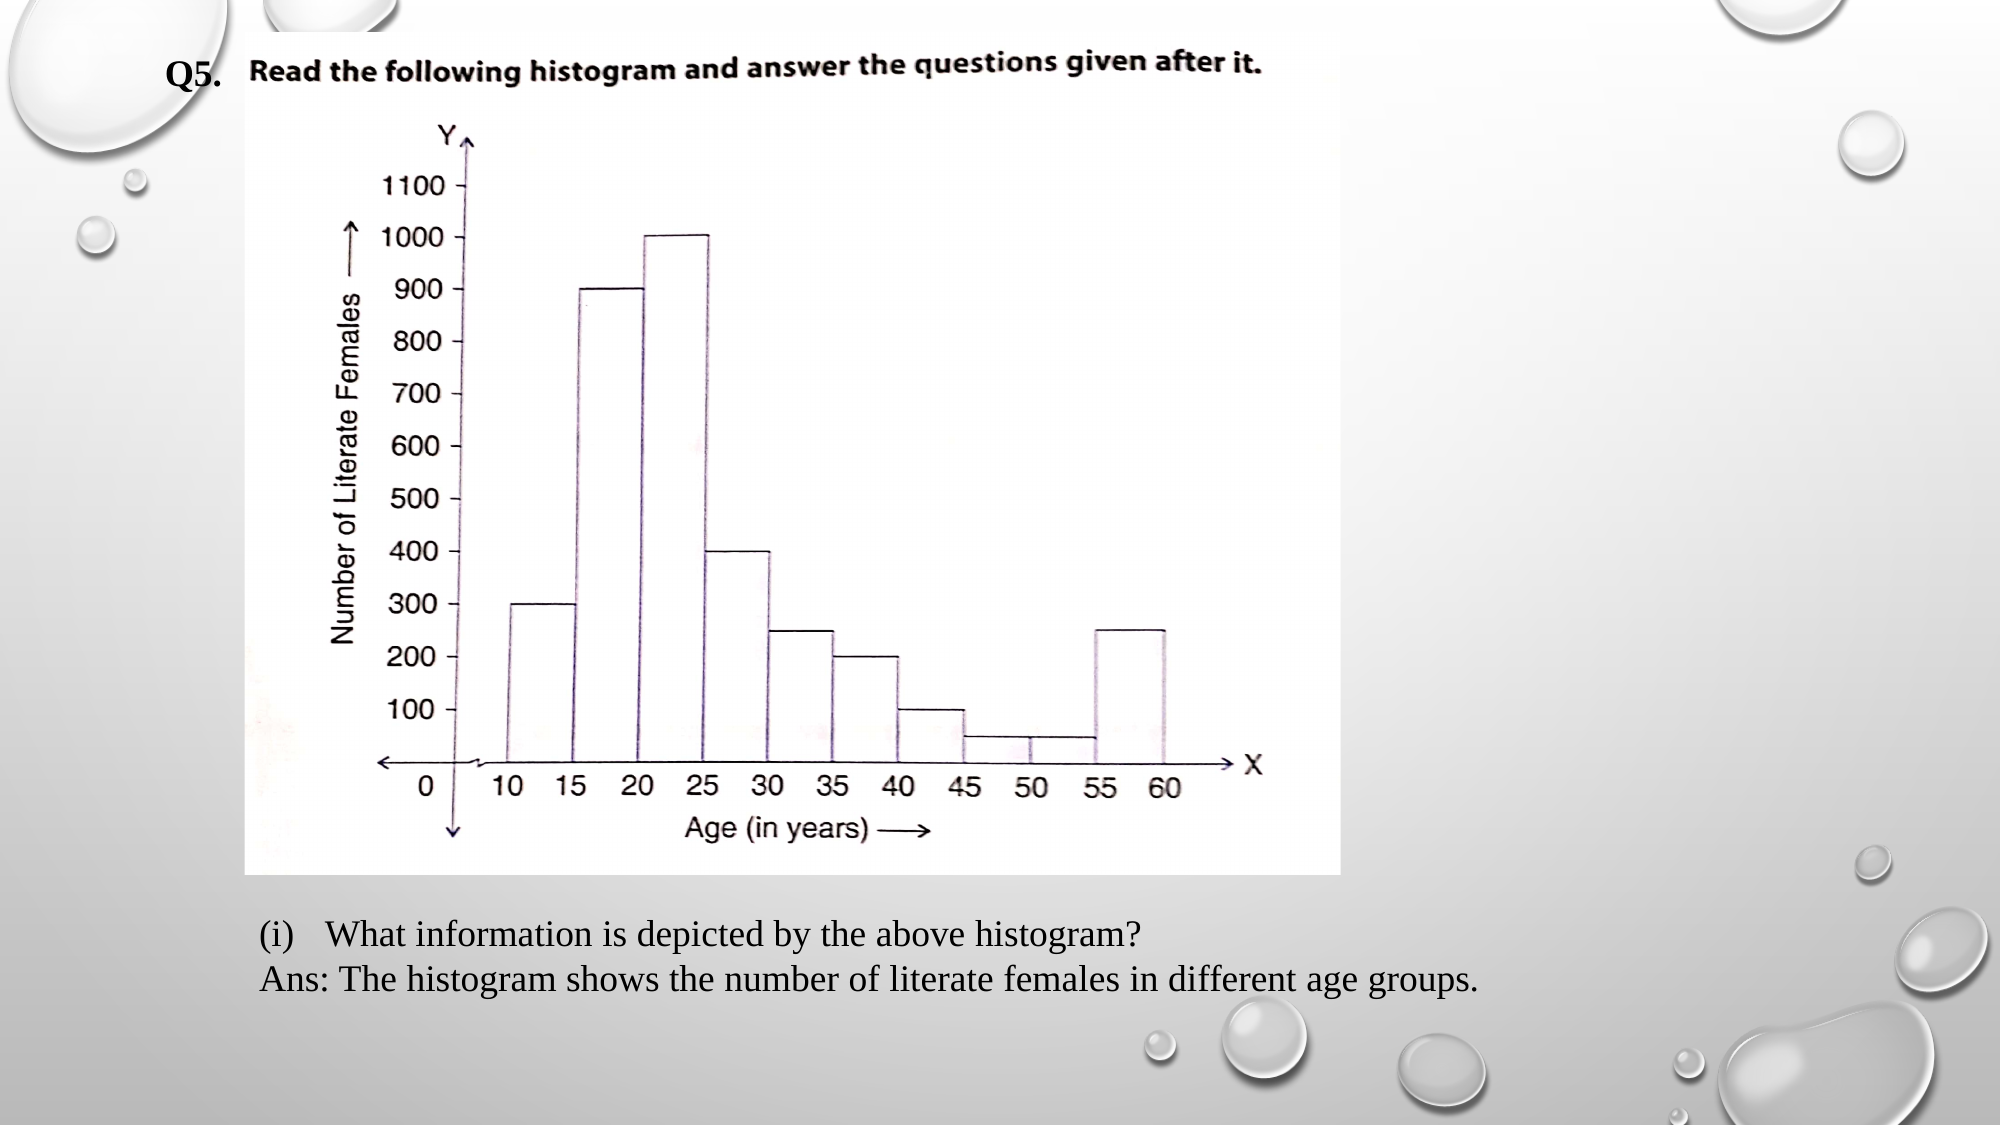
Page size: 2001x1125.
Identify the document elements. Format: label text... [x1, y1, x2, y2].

picture [0, 0, 2000, 1125]
list Q5. [149, 32, 1850, 1097]
text_box What information is depicted by the above histogram? Ans: The histogram shows the number of literate females in different age groups. [244, 902, 1793, 1125]
